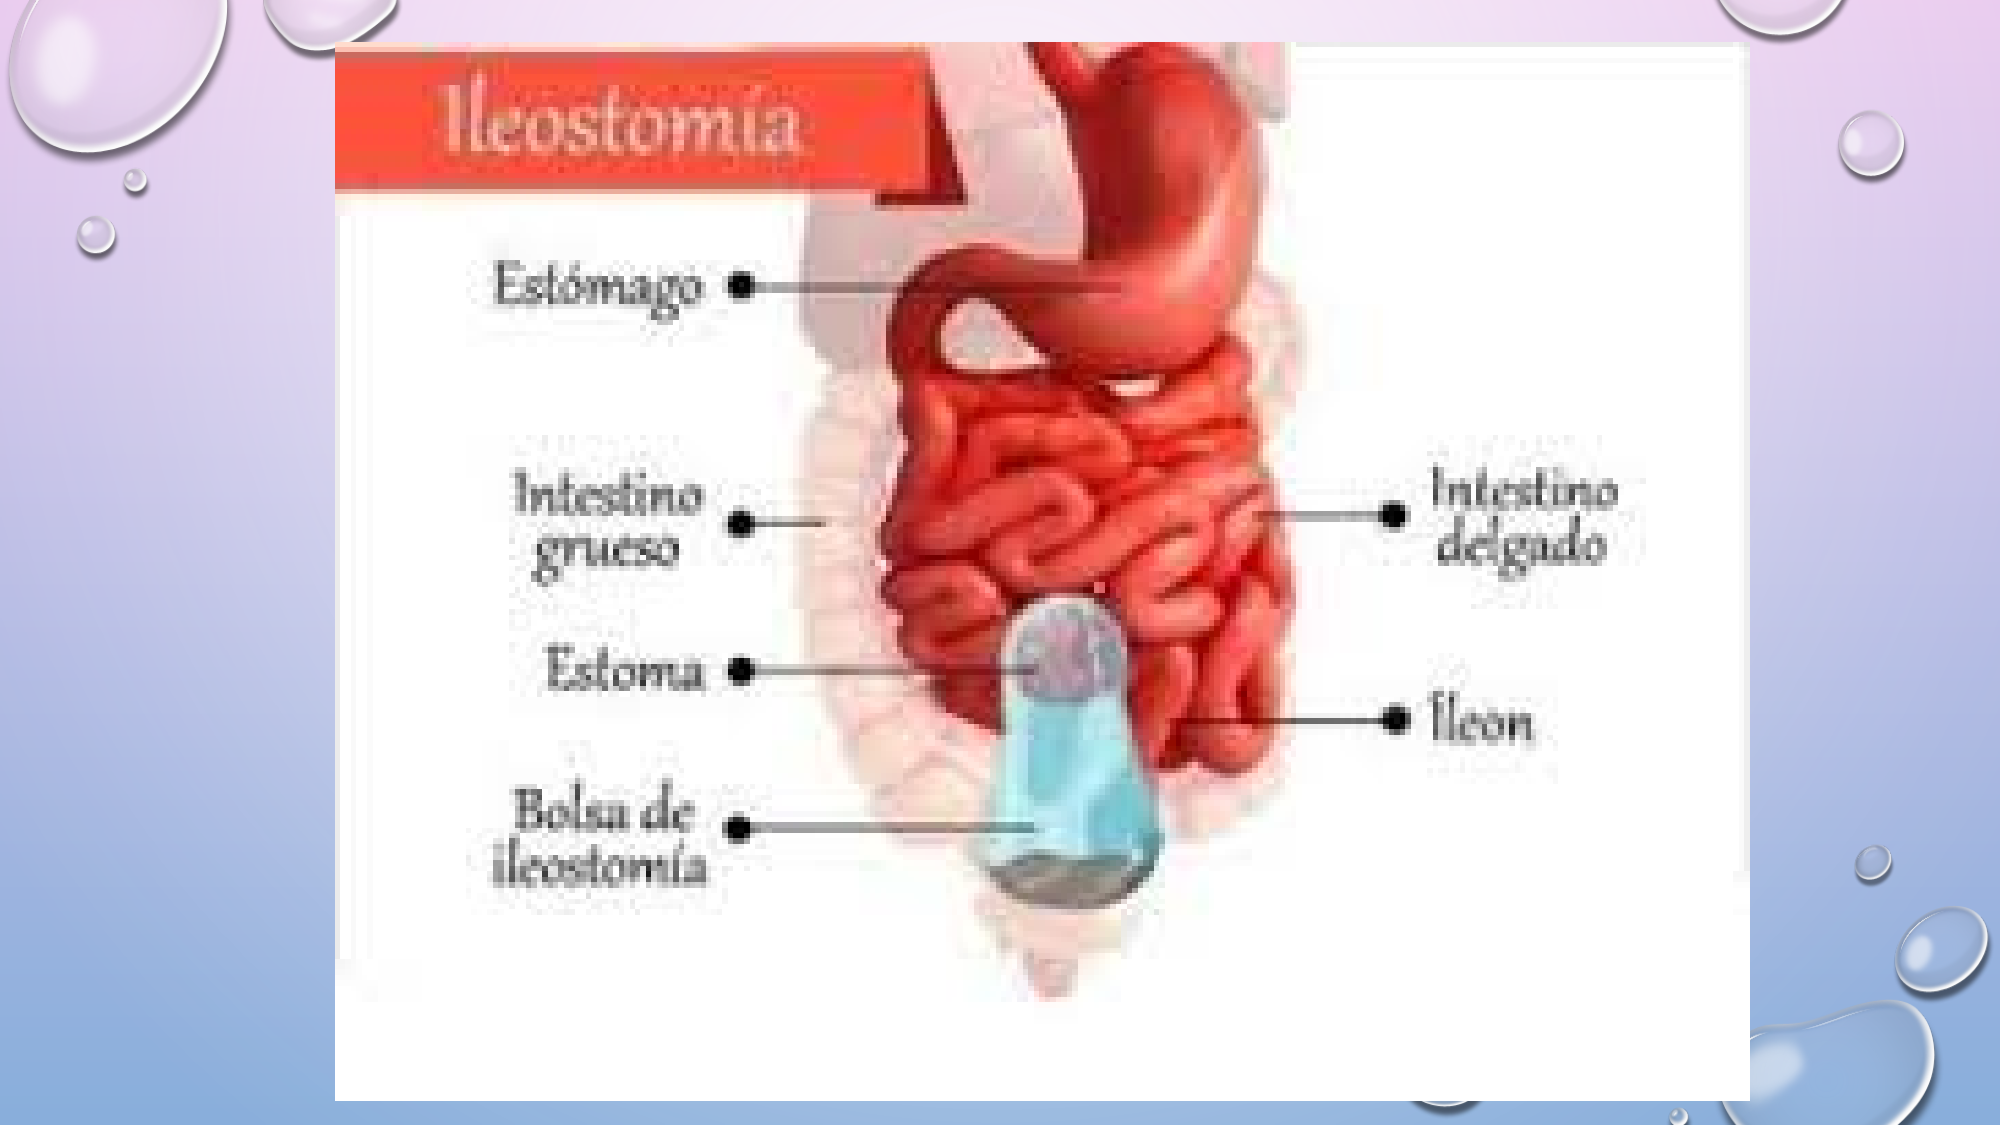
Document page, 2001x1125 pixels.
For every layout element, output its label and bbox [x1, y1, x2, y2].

list [335, 41, 1750, 1102]
picture [0, 0, 2000, 1125]
